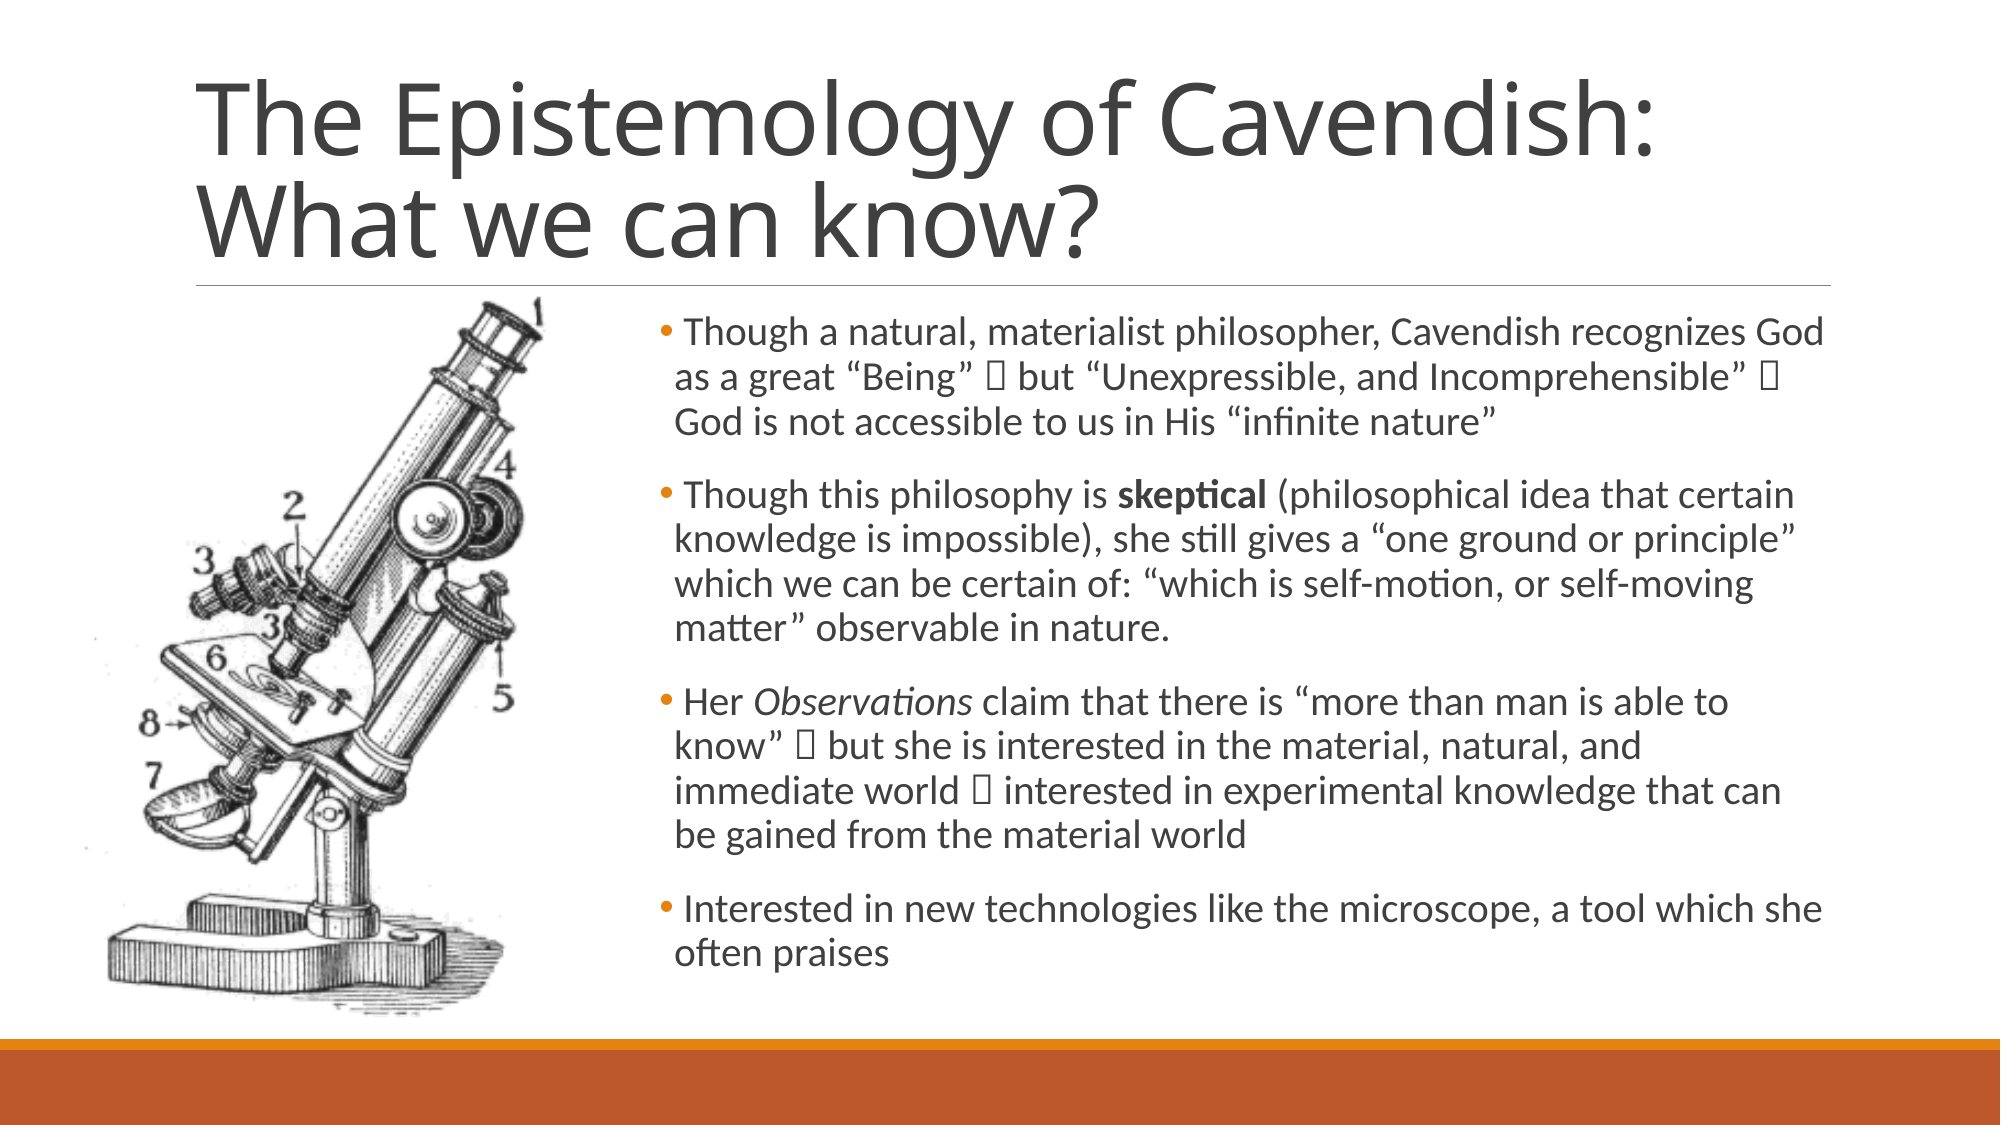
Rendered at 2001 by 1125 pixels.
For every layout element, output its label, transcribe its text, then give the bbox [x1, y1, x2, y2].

picture [83, 284, 571, 1027]
title The Epistemology of Cavendish: What we can know? [180, 47, 1830, 285]
list Though a natural, materialist philosopher, Cavendish recognizes God as a great “Being”  but “Unexpressible, and Incomprehensible”  God is not accessible to us in His “infinite nature” Though this philosophy is skeptical (philosophical idea that certain knowledge is impossible), she still gives a “one ground or principle” which we can be certain of: “which is self-motion, or self-moving matter” observable in nature. Her Observations claim that there is “more than man is able to know”  but she is interested in the material, natural, and immediate world  interested in experimental knowledge that can be gained from the material world Interested in new technologies like the microscope, a tool which she often praises [659, 302, 1830, 1000]
